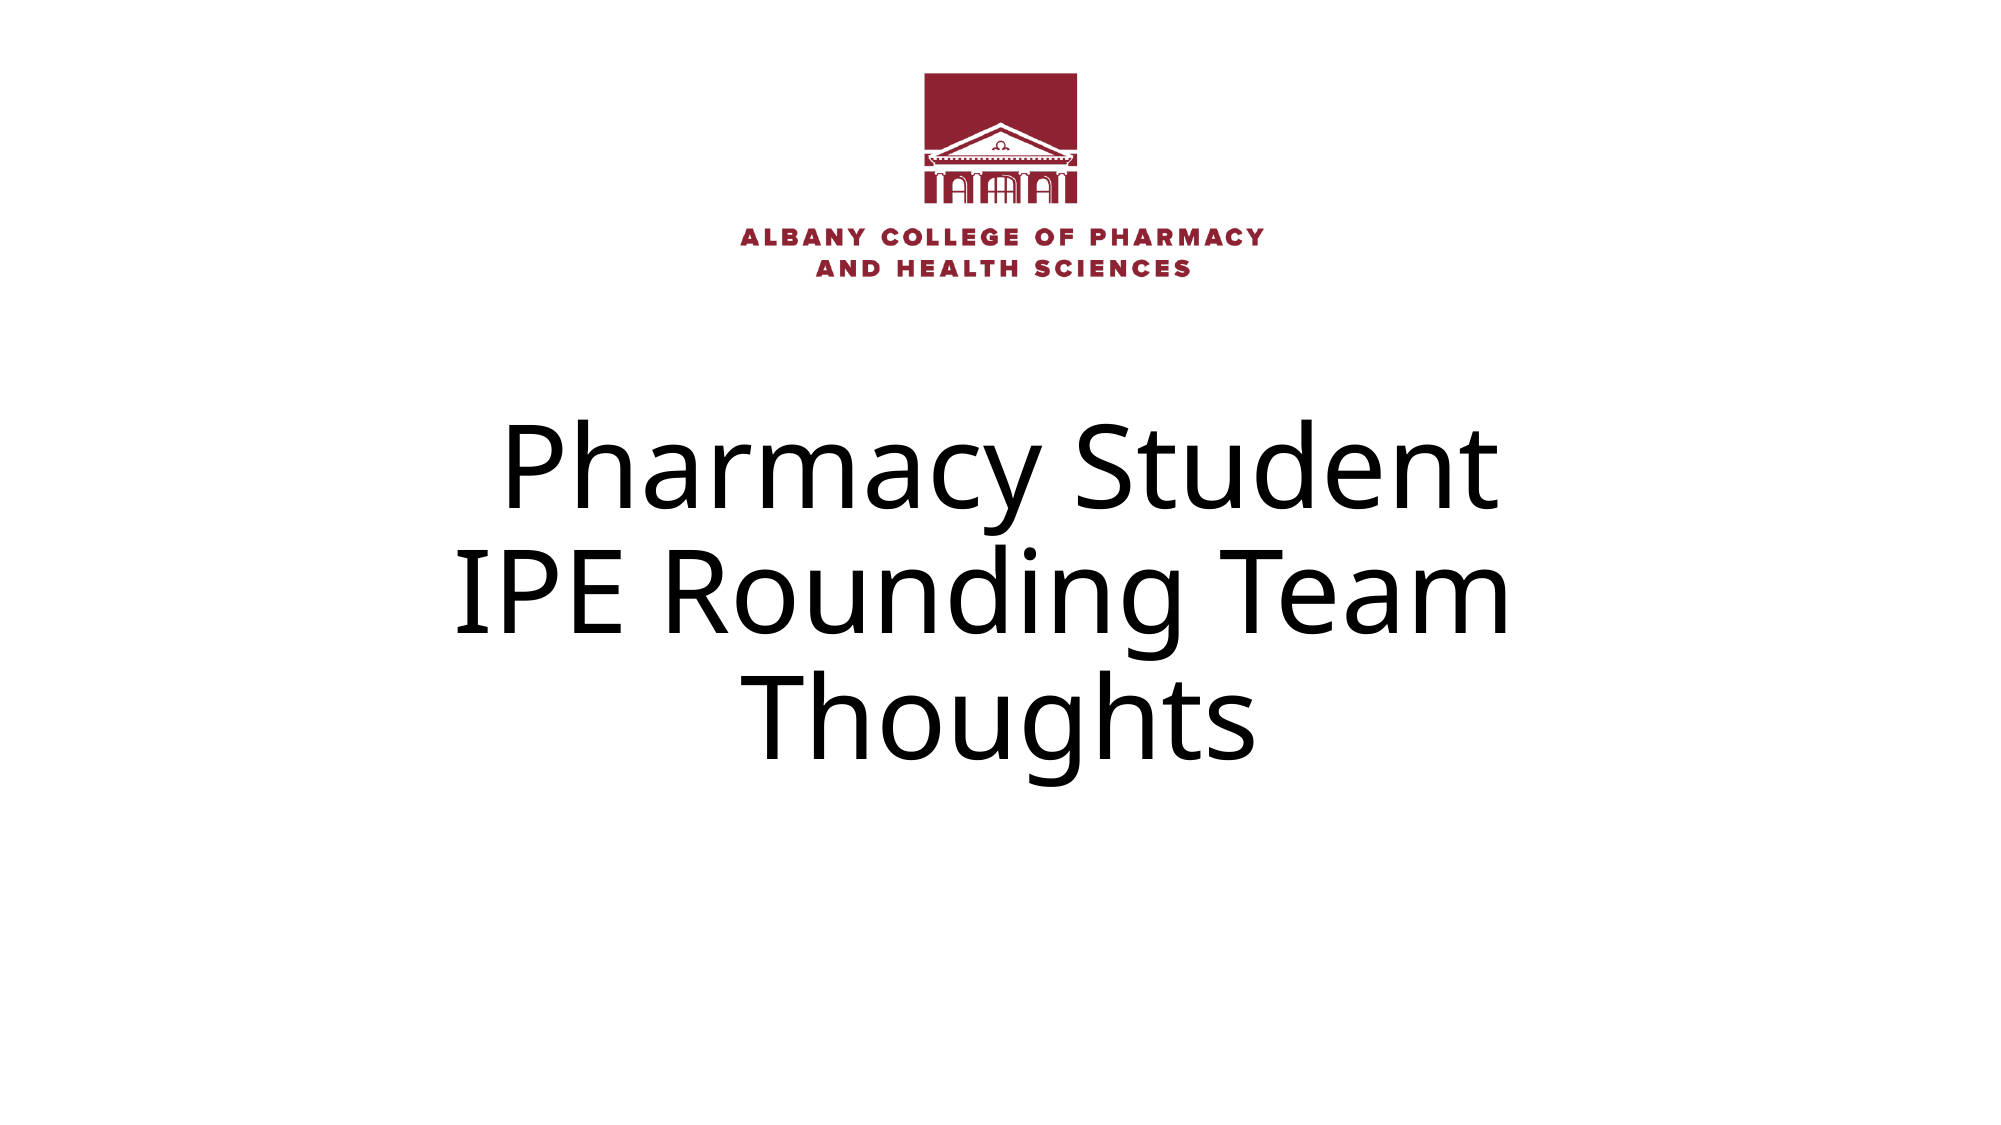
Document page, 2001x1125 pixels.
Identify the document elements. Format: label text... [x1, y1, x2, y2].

picture [717, 40, 1283, 313]
title Pharmacy Student IPE Rounding Team Thoughts [249, 400, 1750, 792]
